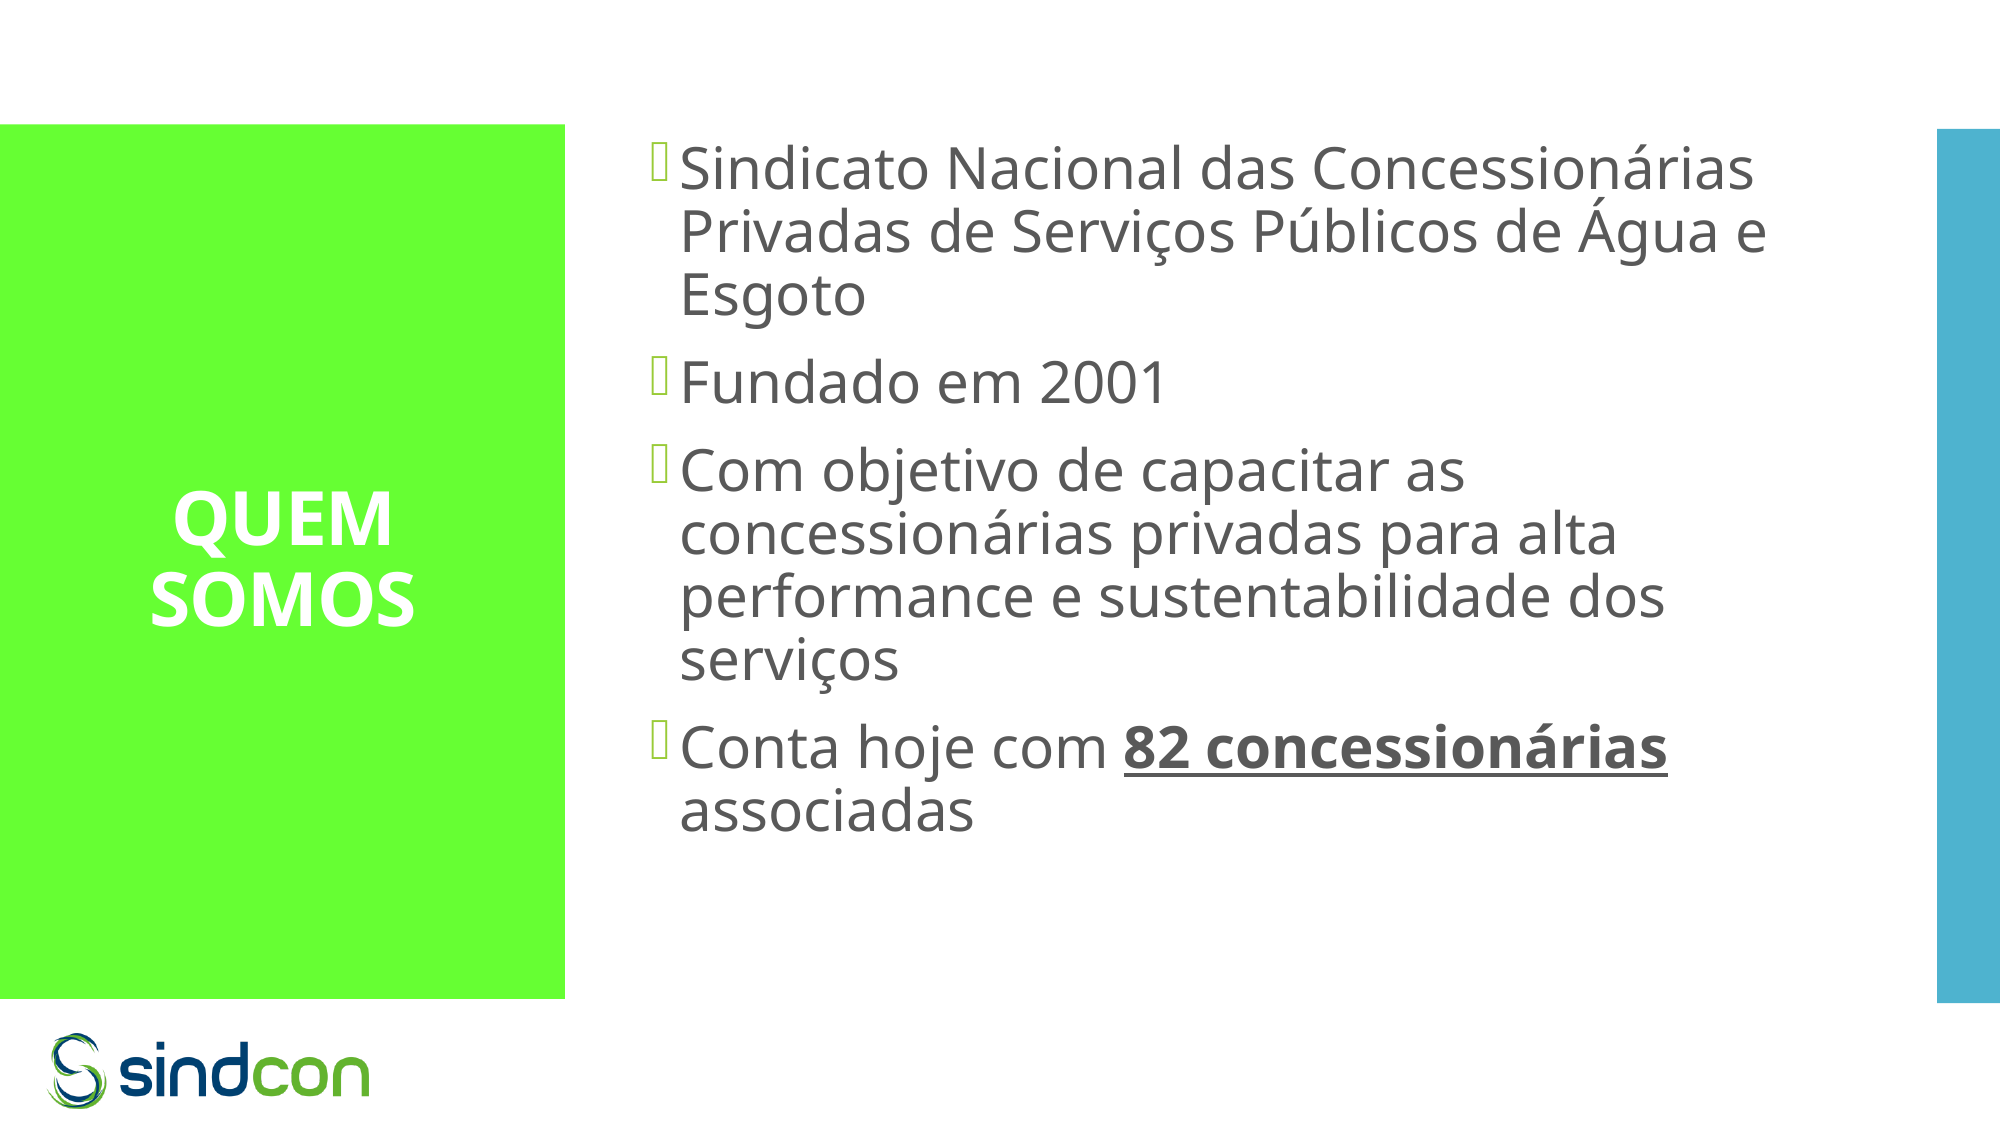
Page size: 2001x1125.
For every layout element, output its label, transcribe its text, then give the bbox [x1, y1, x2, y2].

title QUEM SOMOS [41, 184, 525, 940]
list Sindicato Nacional das Concessionárias Privadas de Serviços Públicos de Água e Esgoto Fundado em 2001 Com objetivo de capacitar as concessionárias privadas para alta performance e sustentabilidade dos serviços Conta hoje com 82 concessionárias associadas [634, 141, 1835, 982]
picture [41, 1033, 369, 1109]
